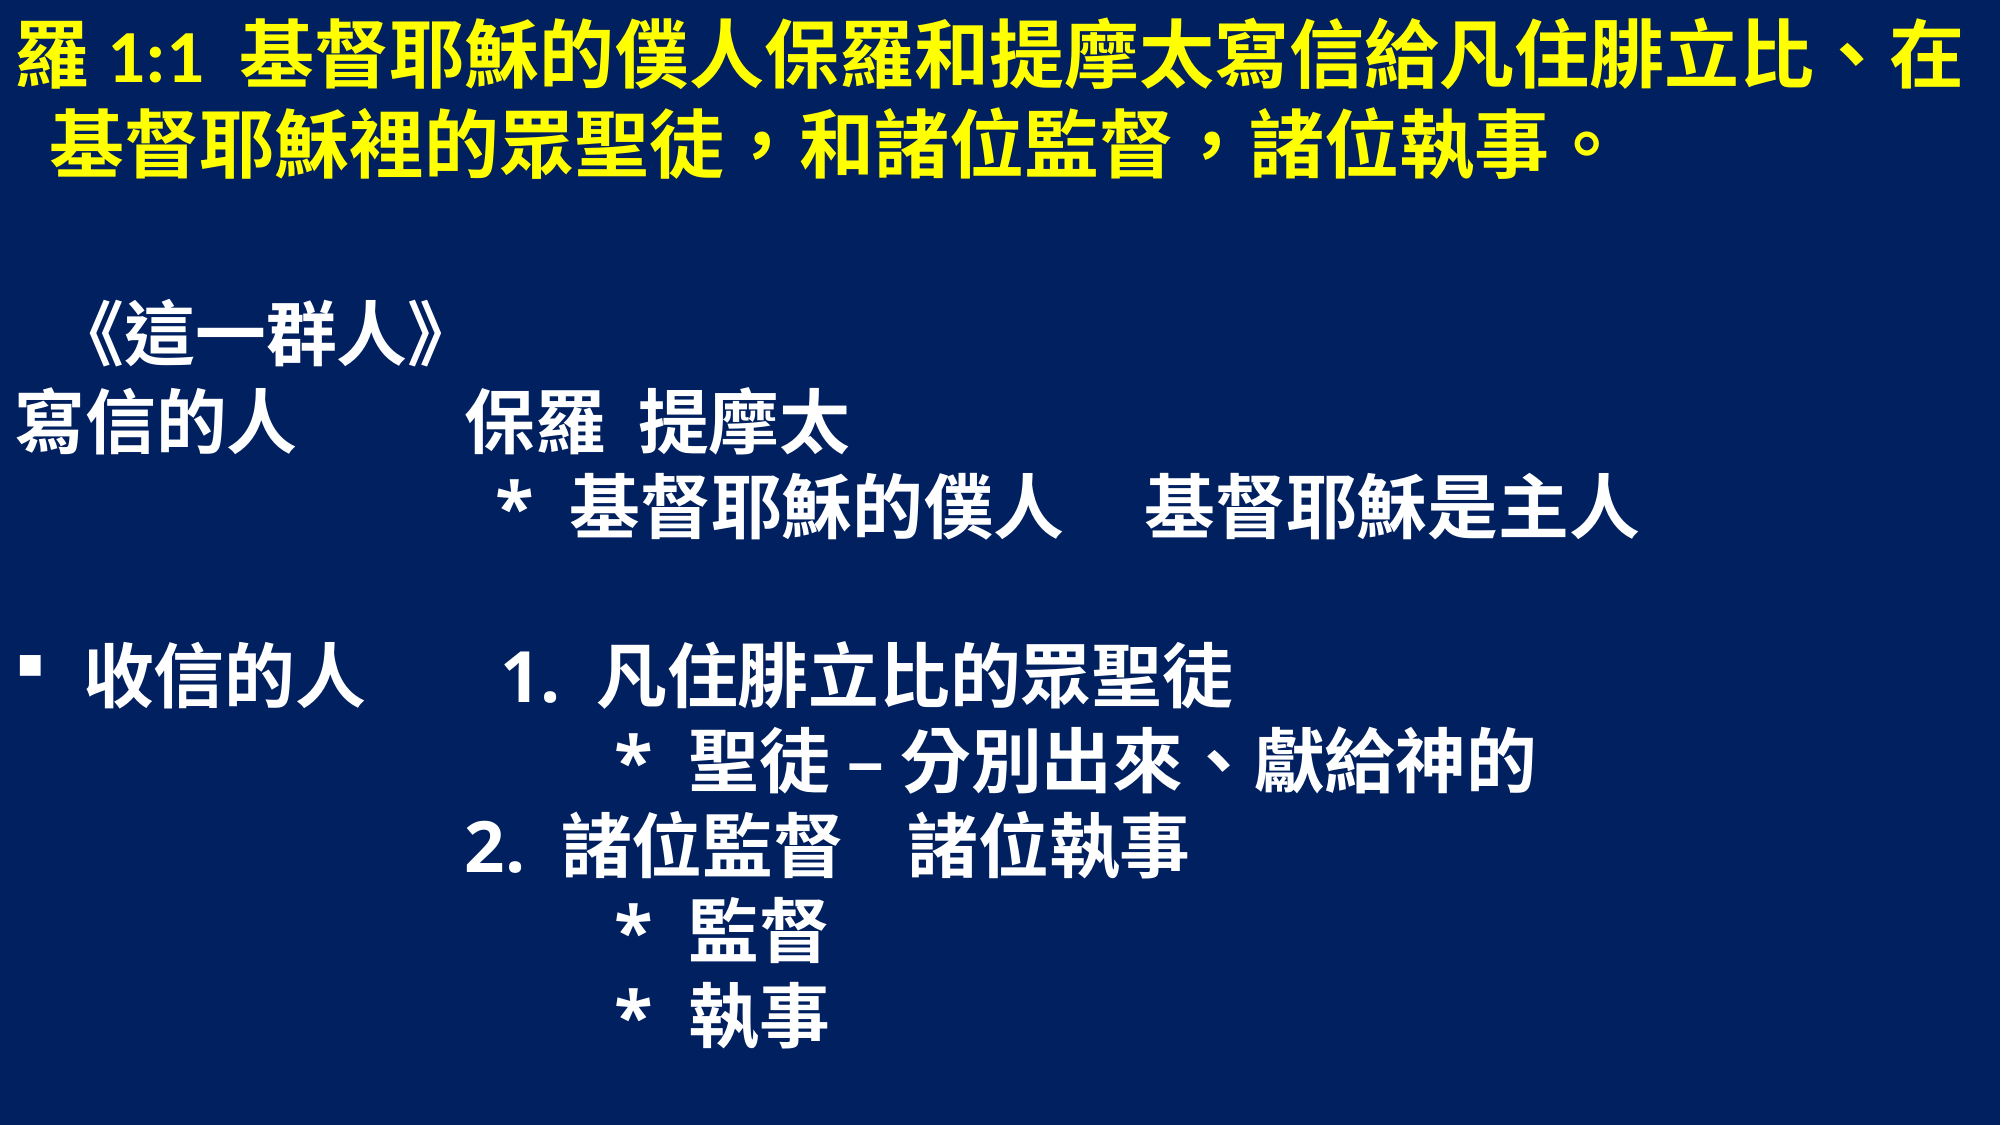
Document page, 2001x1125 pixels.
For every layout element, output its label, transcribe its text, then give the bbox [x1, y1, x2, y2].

text_box 羅1:1 基督耶穌的僕人保羅和提摩太寫信給凡住腓立比、在 基督耶穌裡的眾聖徒，和諸位監督，諸位執事。 《這一群人》 寫信的人 保羅 提摩太 * 基督耶穌的僕人 基督耶穌是主人 收信的人 1. 凡住腓立比的眾聖徒 * 聖徒 – 分別出來、獻給神的 2. 諸位監督 諸位執事 * 監督 * 執事 [0, 0, 2000, 1125]
